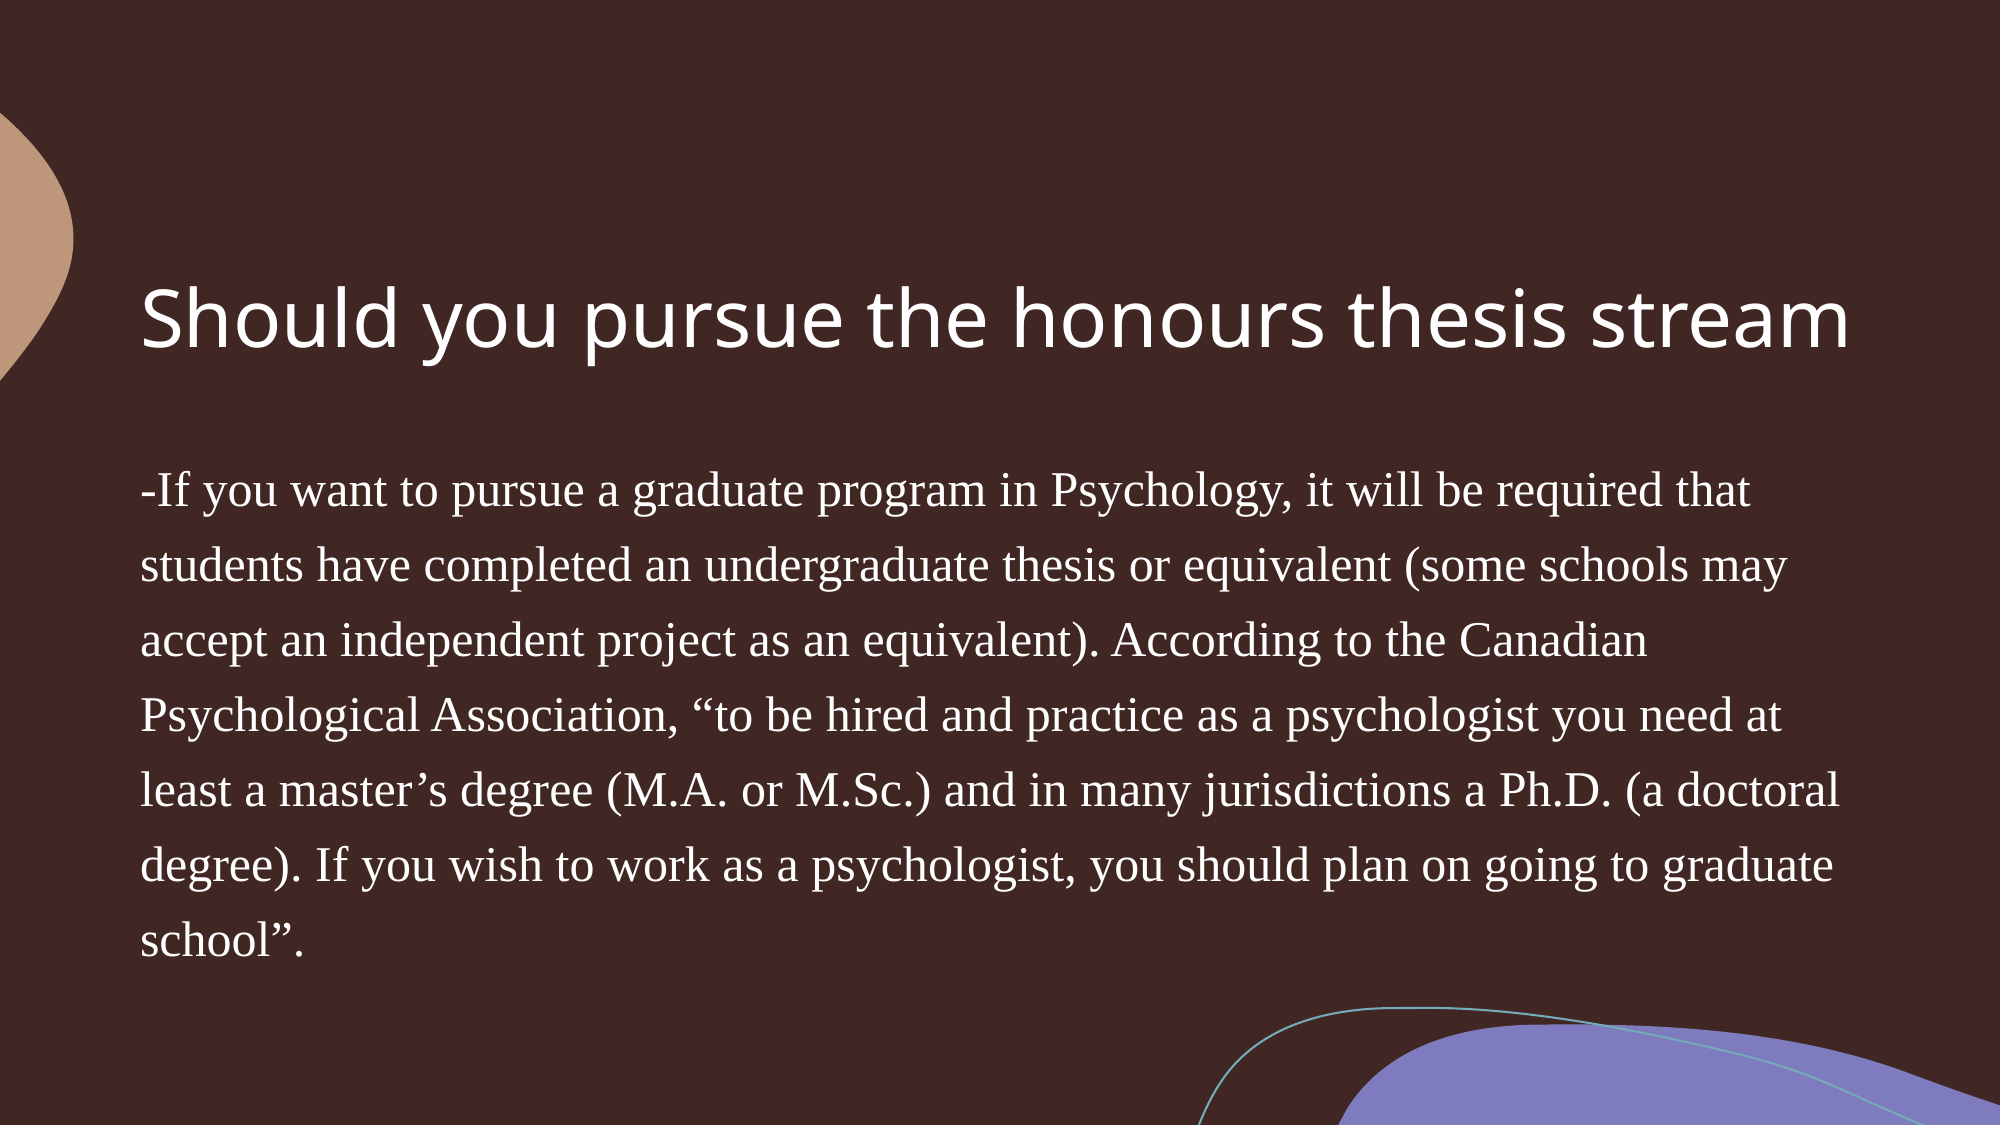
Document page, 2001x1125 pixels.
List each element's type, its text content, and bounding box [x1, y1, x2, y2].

title Should you pursue the honours thesis stream [125, 249, 1875, 373]
list -If you want to pursue a graduate program in Psychology, it will be required that students have completed an undergraduate thesis or equivalent (some schools may accept an independent project as an equivalent). According to the Canadian Psychological Association, “to be hired and practice as a psychologist you need at least a master’s degree (M.A. or M.Sc.) and in many jurisdictions a Ph.D. (a doctoral degree). If you wish to work as a psychologist, you should plan on going to graduate school”. [125, 433, 1875, 1000]
